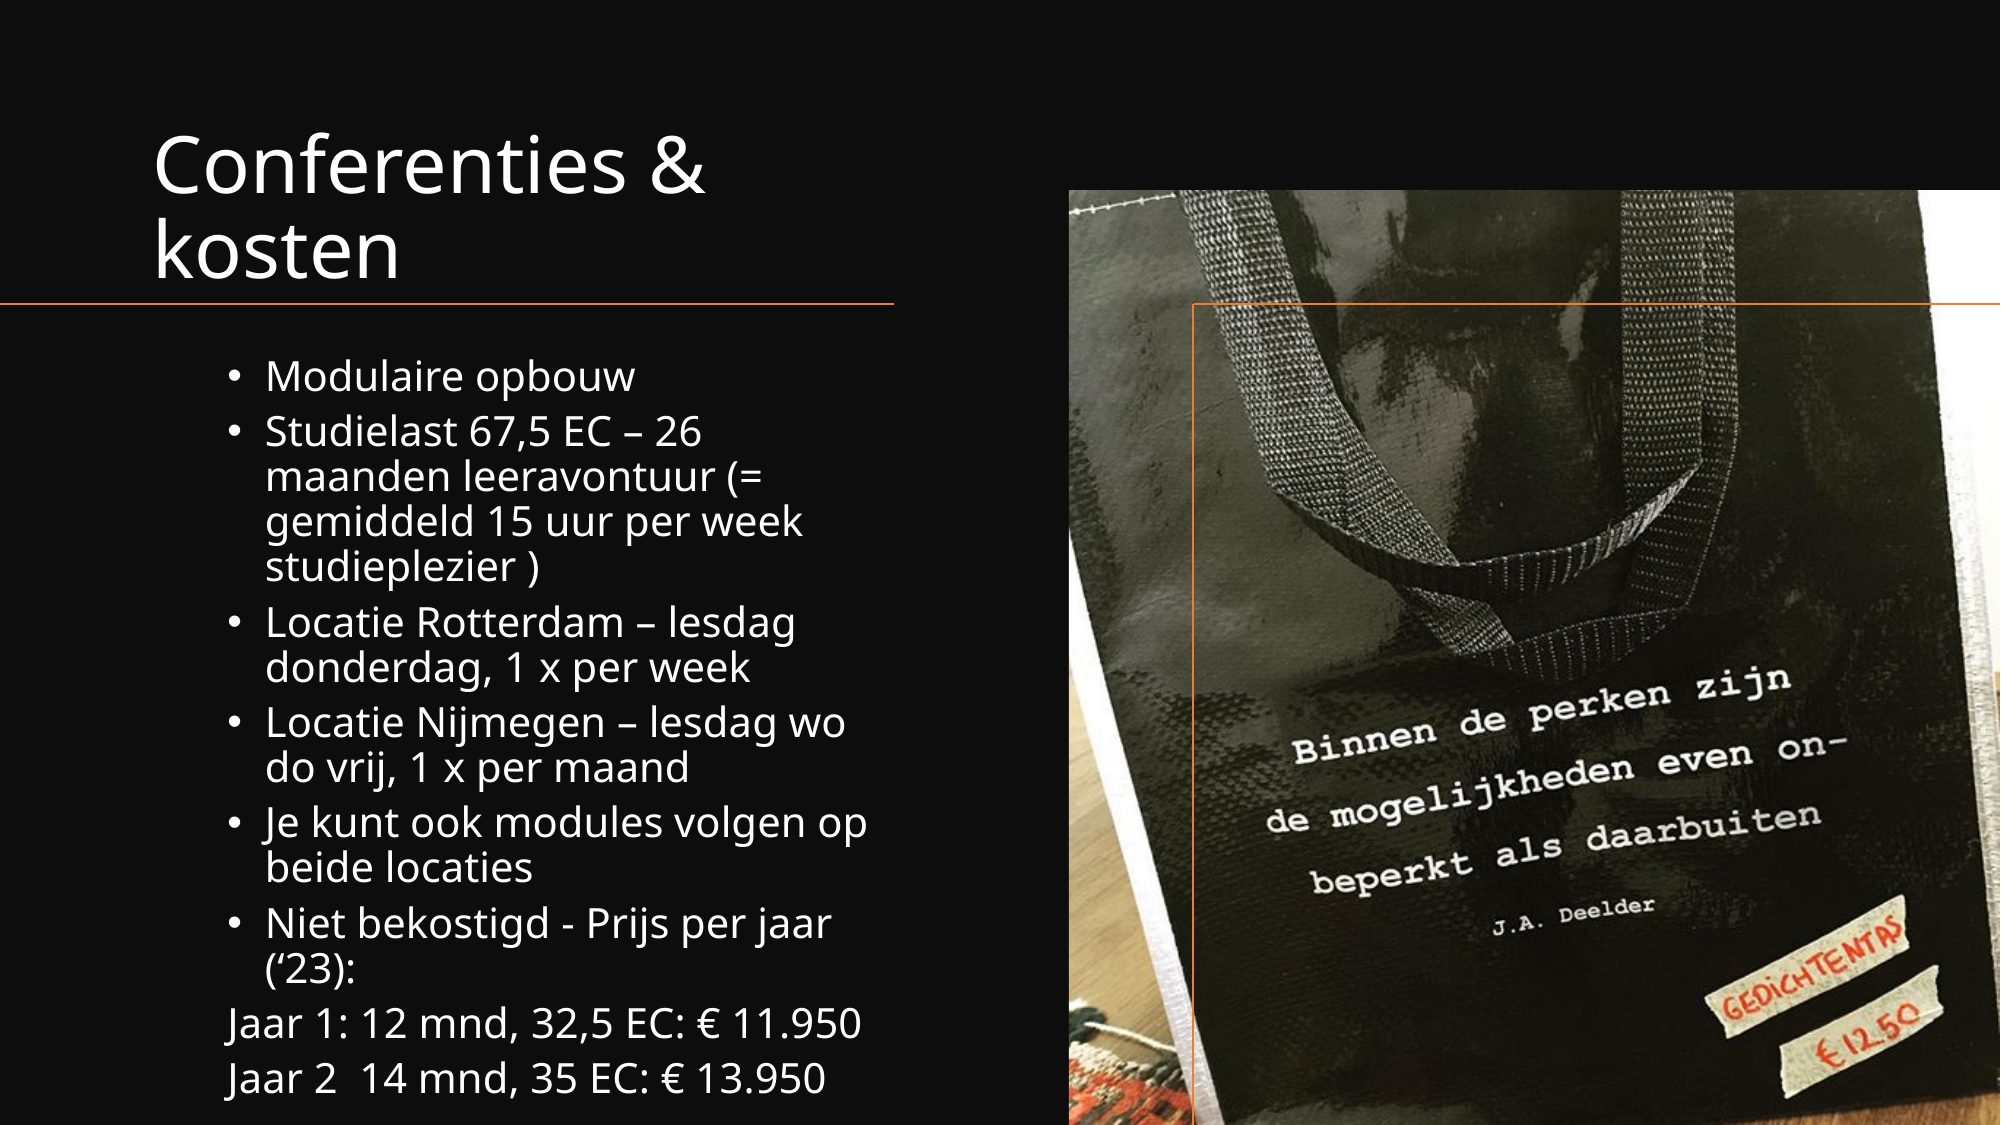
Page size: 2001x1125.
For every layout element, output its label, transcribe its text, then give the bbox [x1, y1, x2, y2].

text_box [0, 0, 2000, 1125]
title Conferenties & kosten [137, 76, 898, 304]
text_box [1193, 303, 2000, 1125]
picture [1068, 190, 2000, 1125]
list Modulaire opbouw Studielast 67,5 EC – 26 maanden leeravontuur (= gemiddeld 15 uur per week studieplezier ) Locatie Rotterdam – lesdag donderdag, 1 x per week Locatie Nijmegen – lesdag wo do vrij, 1 x per maand Je kunt ook modules volgen op beide locaties Niet bekostigd - Prijs per jaar (‘23): Jaar 1: 12 mnd, 32,5 EC: € 11.950 Jaar 2 14 mnd, 35 EC: € 13.950 [137, 347, 898, 771]
